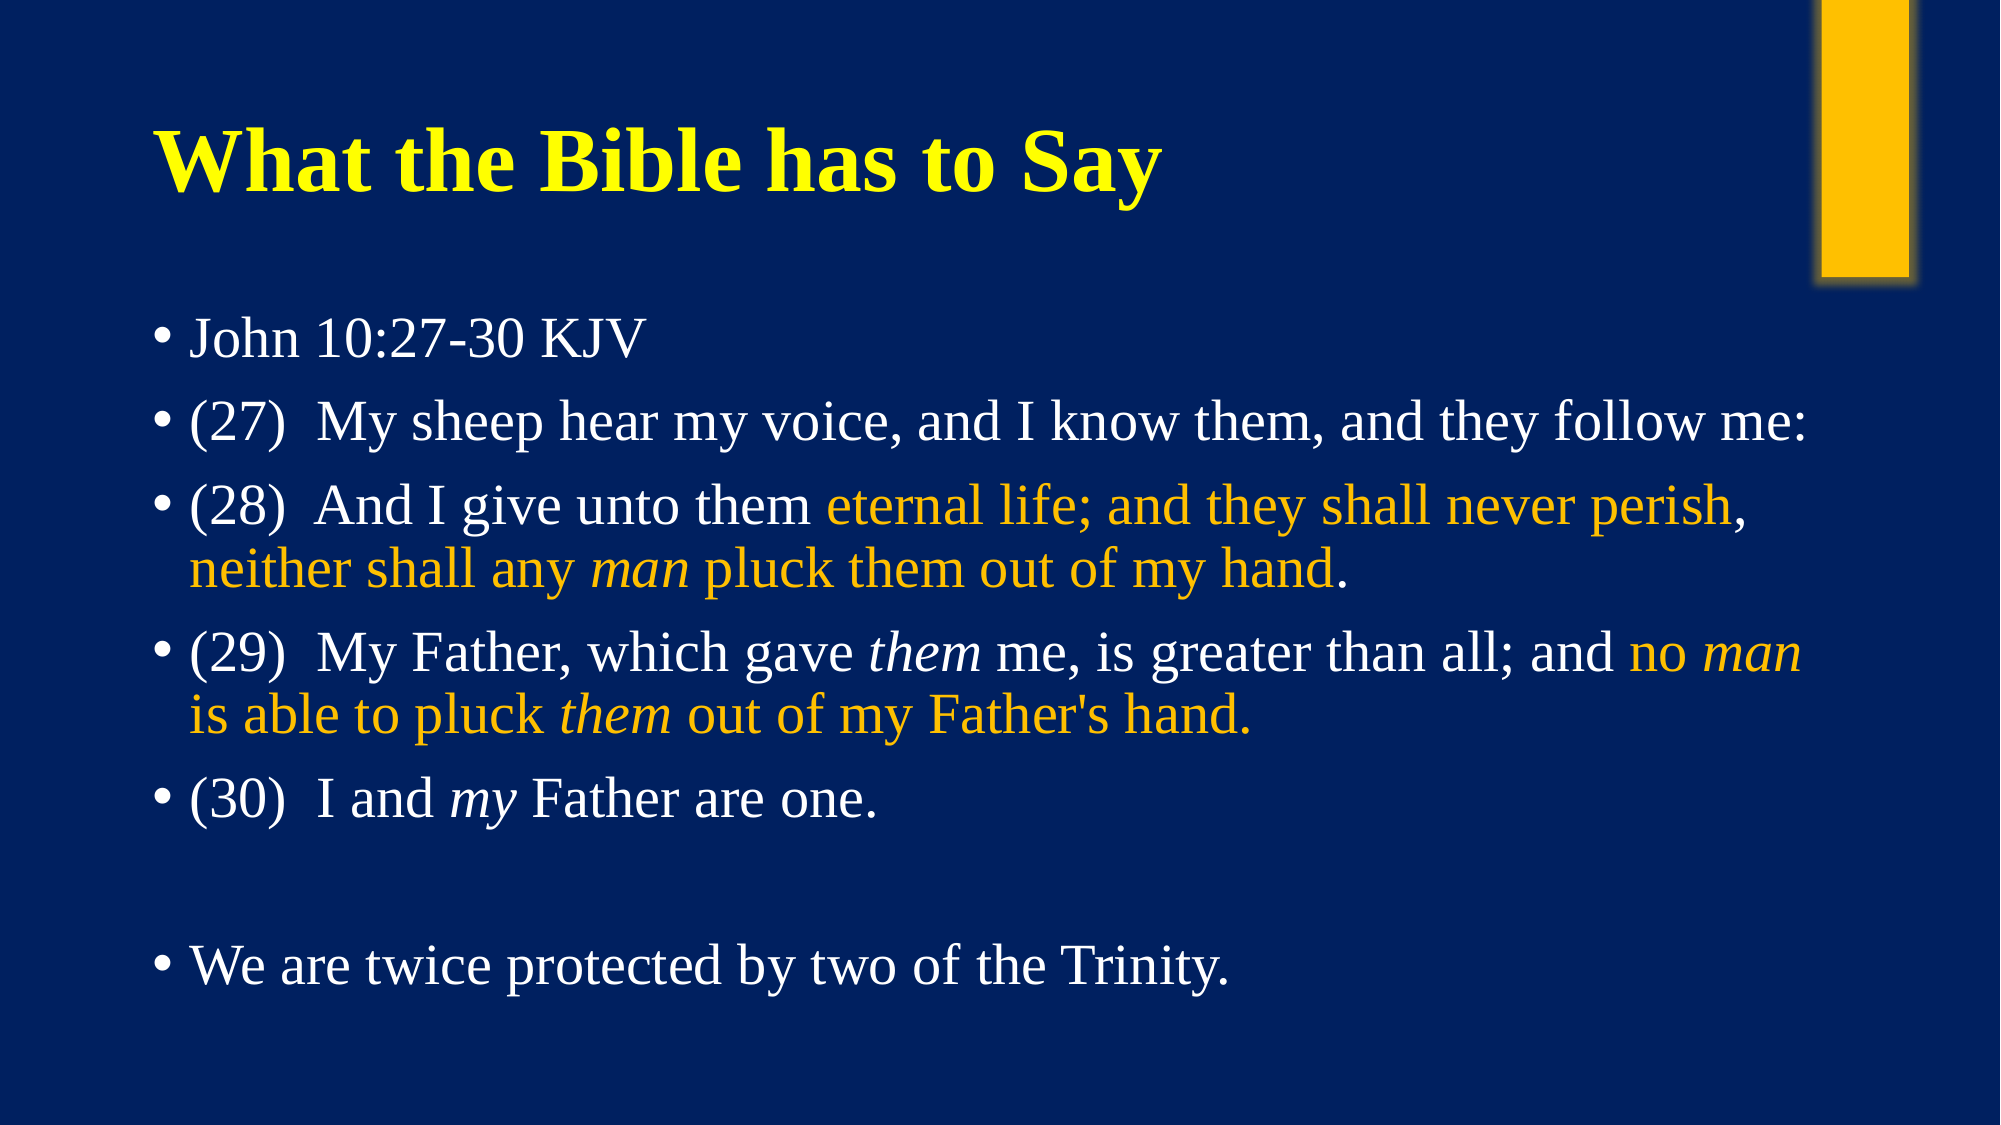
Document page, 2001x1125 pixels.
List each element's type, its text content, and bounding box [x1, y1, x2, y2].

list John 10:27-30 KJV (27) My sheep hear my voice, and I know them, and they follow me: (28) And I give unto them eternal life; and they shall never perish, neither shall any man pluck them out of my hand. (29) My Father, which gave them me, is greater than all; and no man is able to pluck them out of my Father's hand. (30) I and my Father are one. We are twice protected by two of the Trinity. [137, 299, 1863, 1014]
title What the Bible has to Say [137, 52, 1863, 271]
